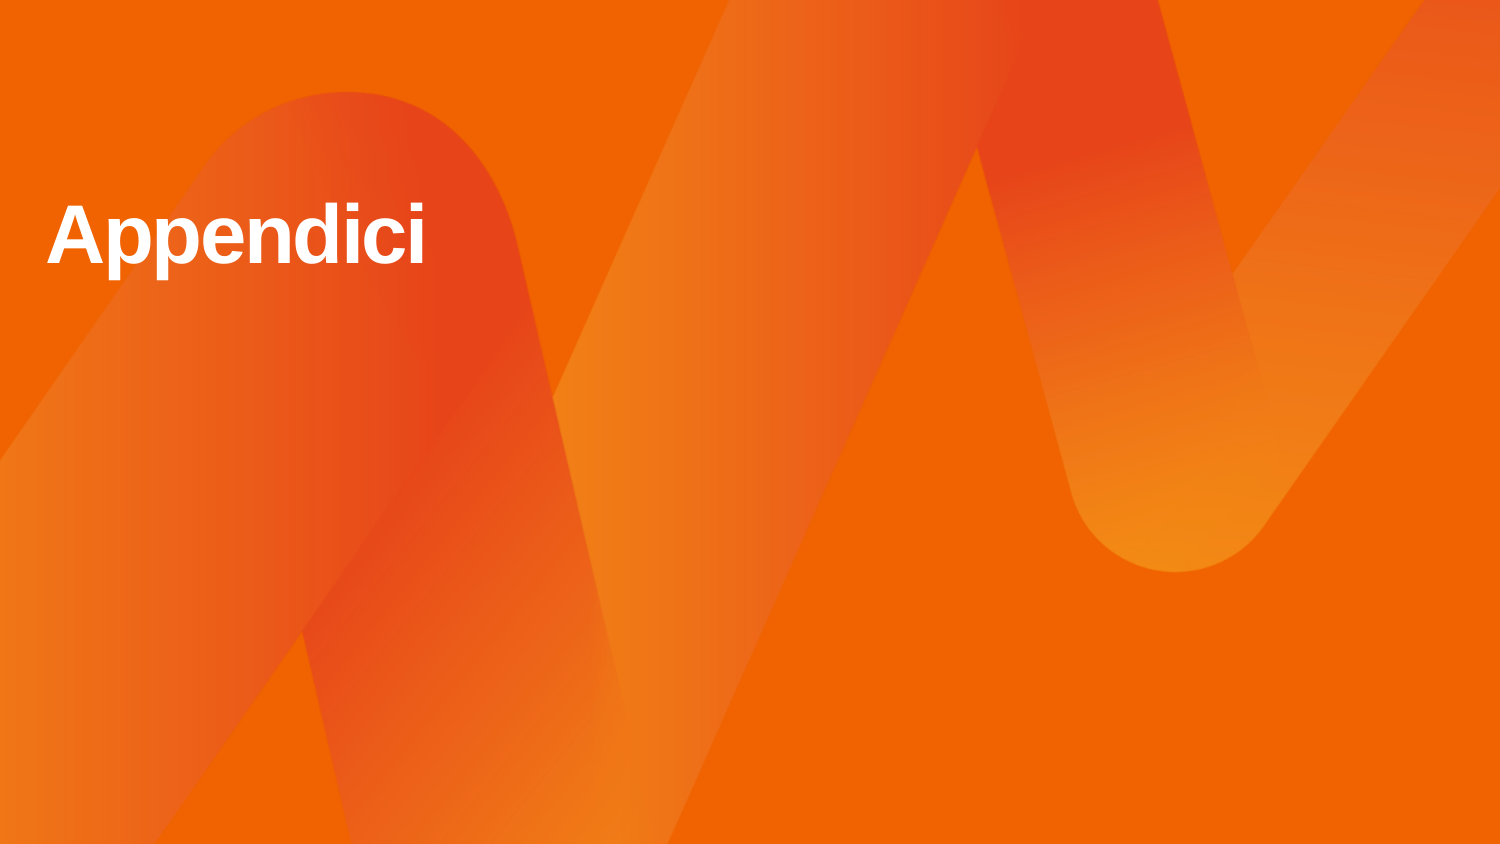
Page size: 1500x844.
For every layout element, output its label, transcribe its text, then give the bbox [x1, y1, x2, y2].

text_box Appendici [40, 191, 636, 287]
picture [0, 0, 1500, 844]
